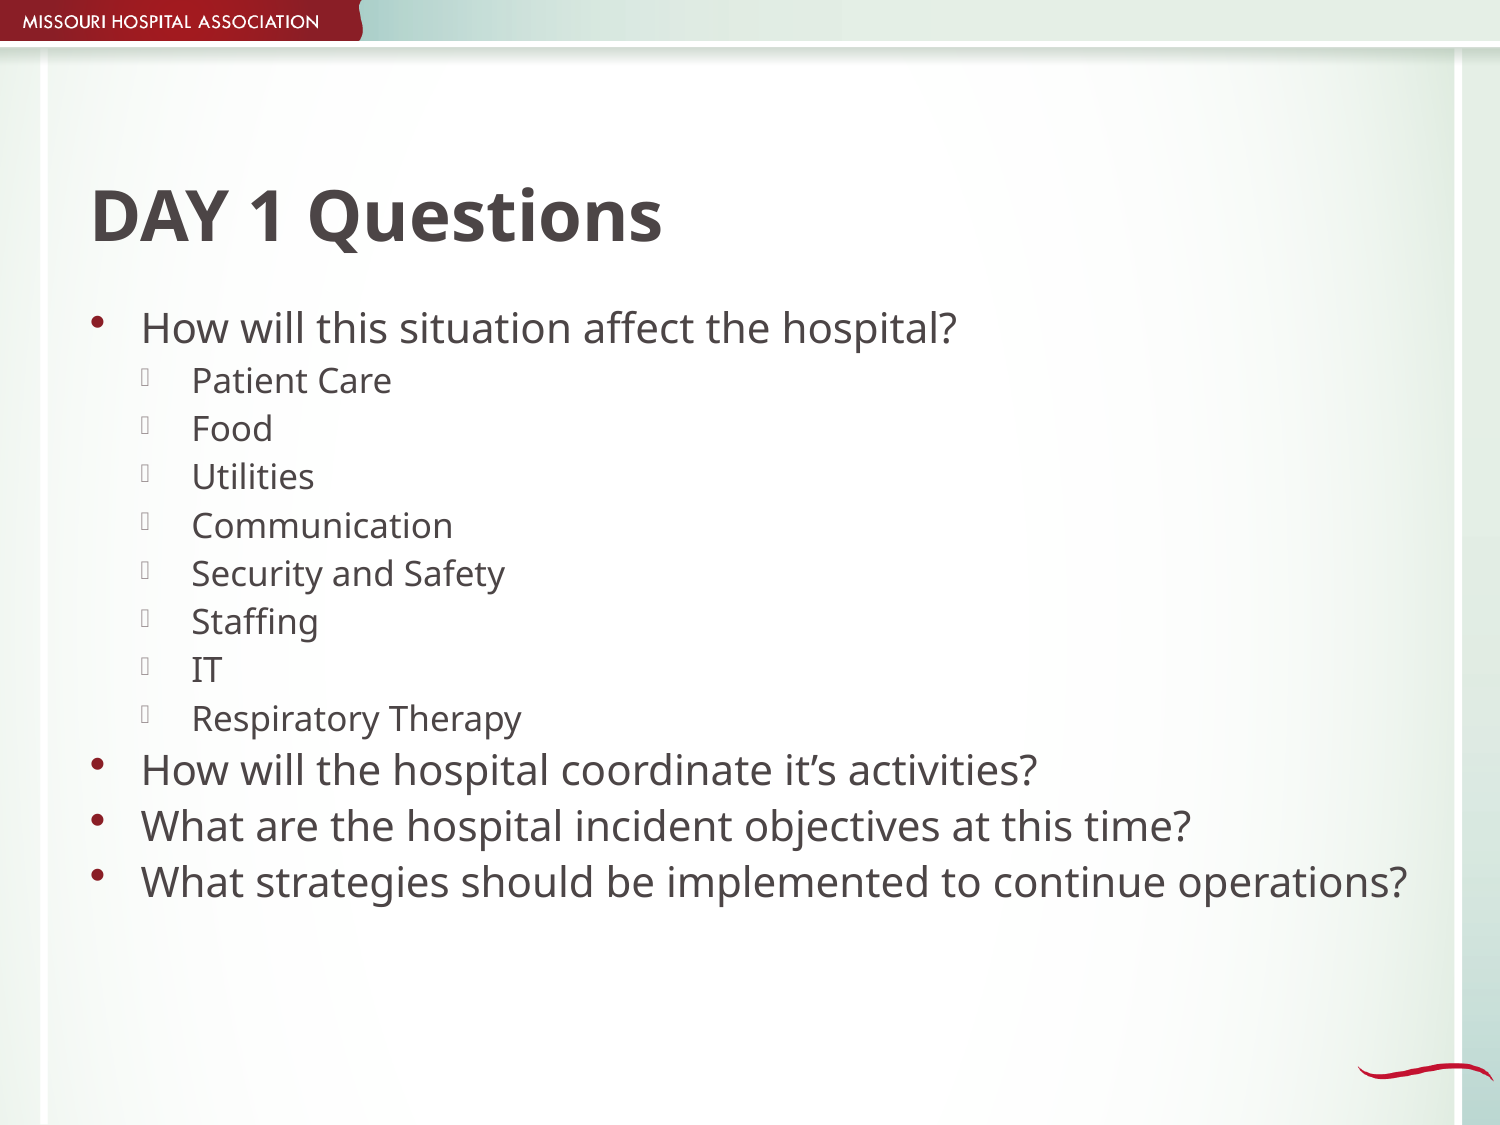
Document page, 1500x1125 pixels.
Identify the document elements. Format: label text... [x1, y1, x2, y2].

title DAY 1 Questions [75, 99, 1425, 263]
list How will this situation affect the hospital? Patient Care Food Utilities Communication Security and Safety Staffing IT Respiratory Therapy How will the hospital coordinate it’s activities? What are the hospital incident objectives at this time? What strategies should be implemented to continue operations? [75, 299, 1425, 950]
picture [0, 0, 1500, 1125]
